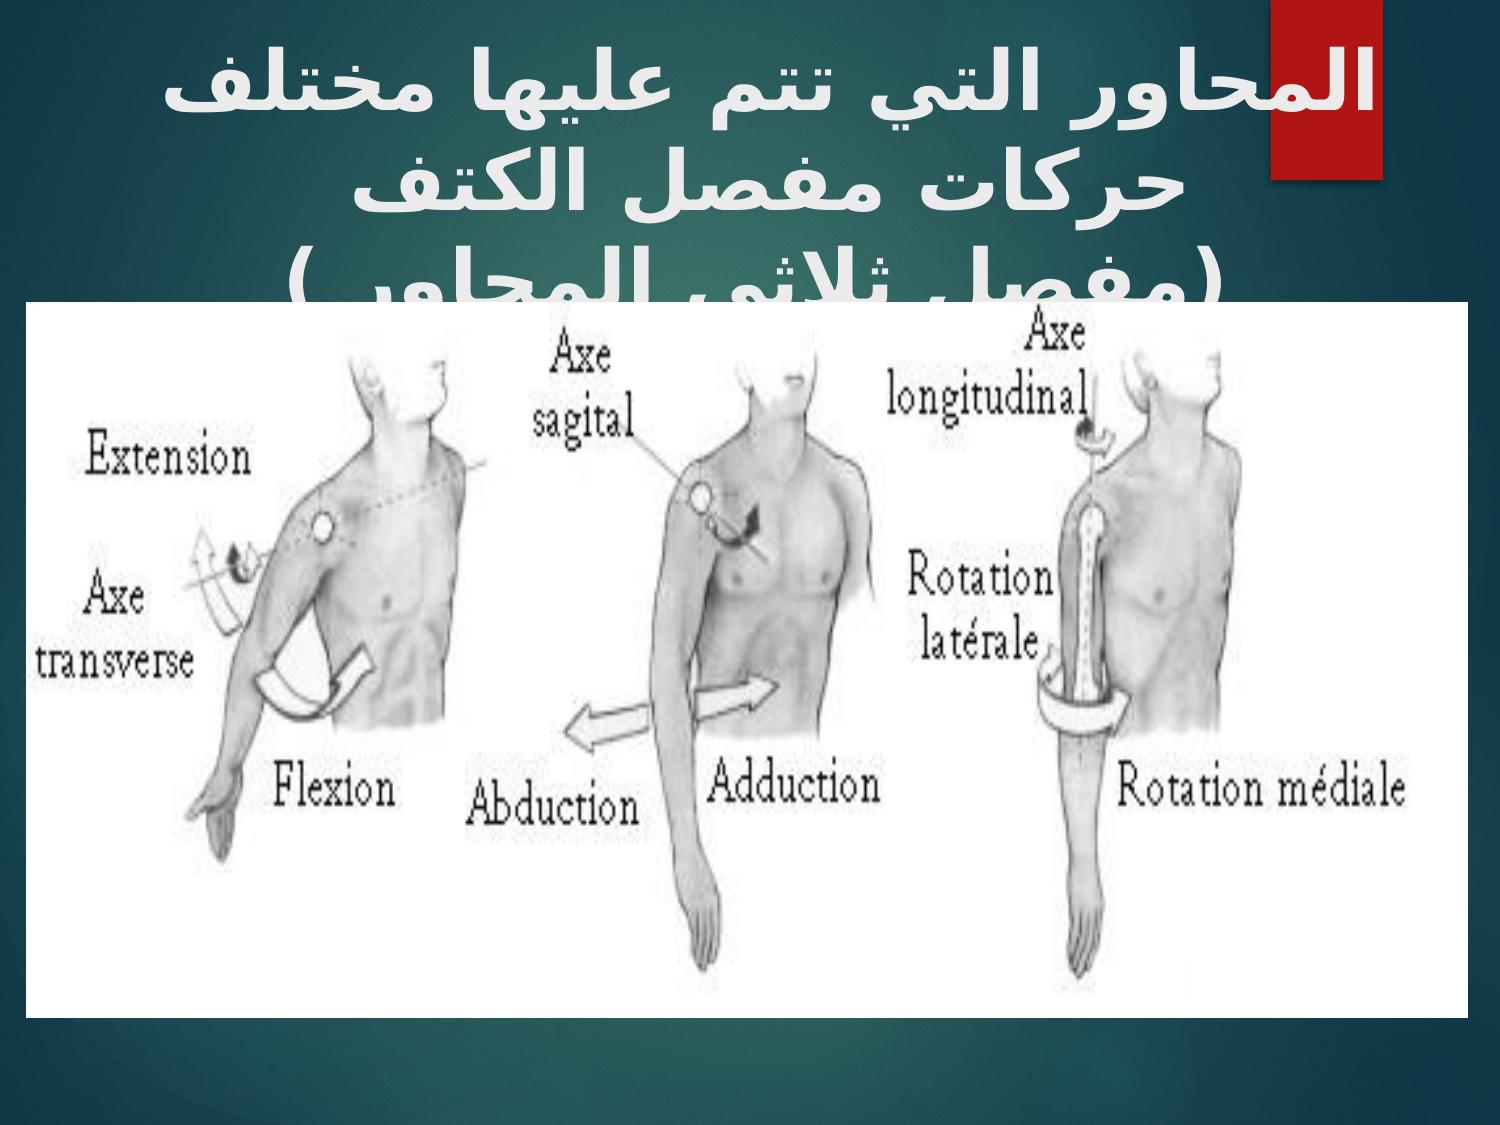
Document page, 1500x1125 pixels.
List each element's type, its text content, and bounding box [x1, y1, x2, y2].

title المحاور التي تتم عليها مختلف حركات مفصل الكتف (مفصل ثلاثي المحاور ) [41, 19, 1500, 220]
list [26, 302, 1469, 1018]
